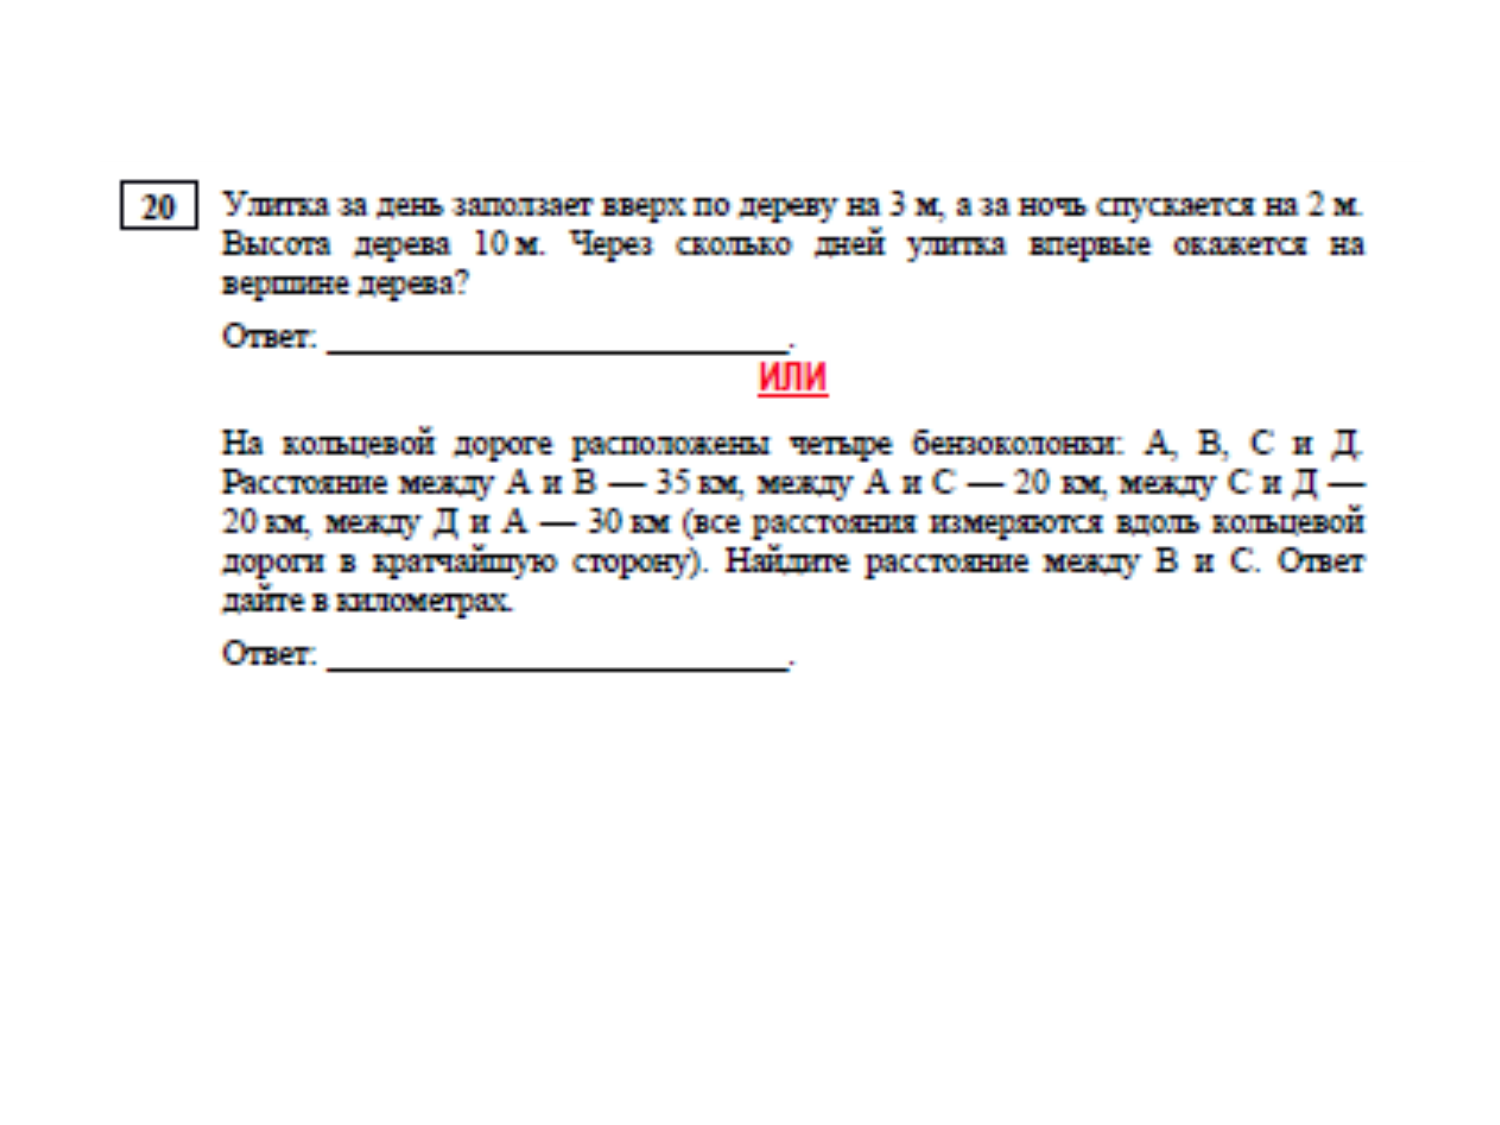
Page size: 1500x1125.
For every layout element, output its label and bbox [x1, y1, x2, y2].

picture [100, 160, 1425, 717]
